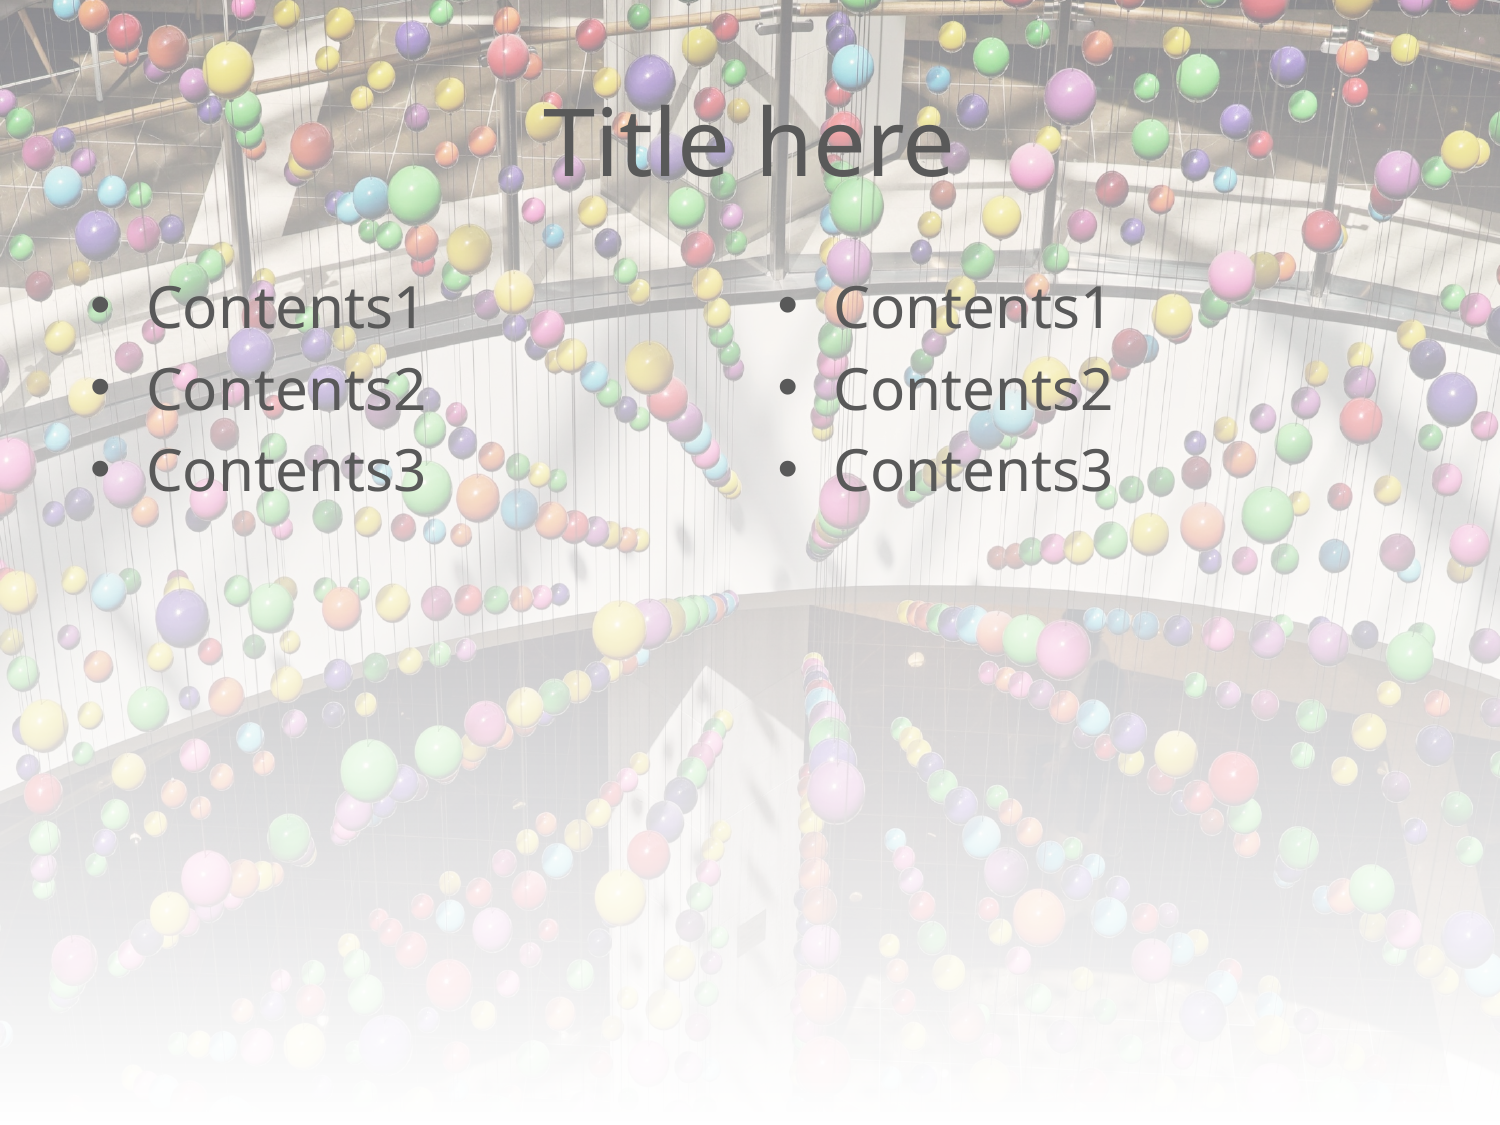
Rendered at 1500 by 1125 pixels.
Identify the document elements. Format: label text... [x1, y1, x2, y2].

title Title here [75, 45, 1425, 233]
list Contents1 Contents2 Contents3 [762, 262, 1425, 1005]
text_box [0, 0, 1500, 1125]
list Contents1 Contents2 Contents3 [75, 262, 738, 1005]
